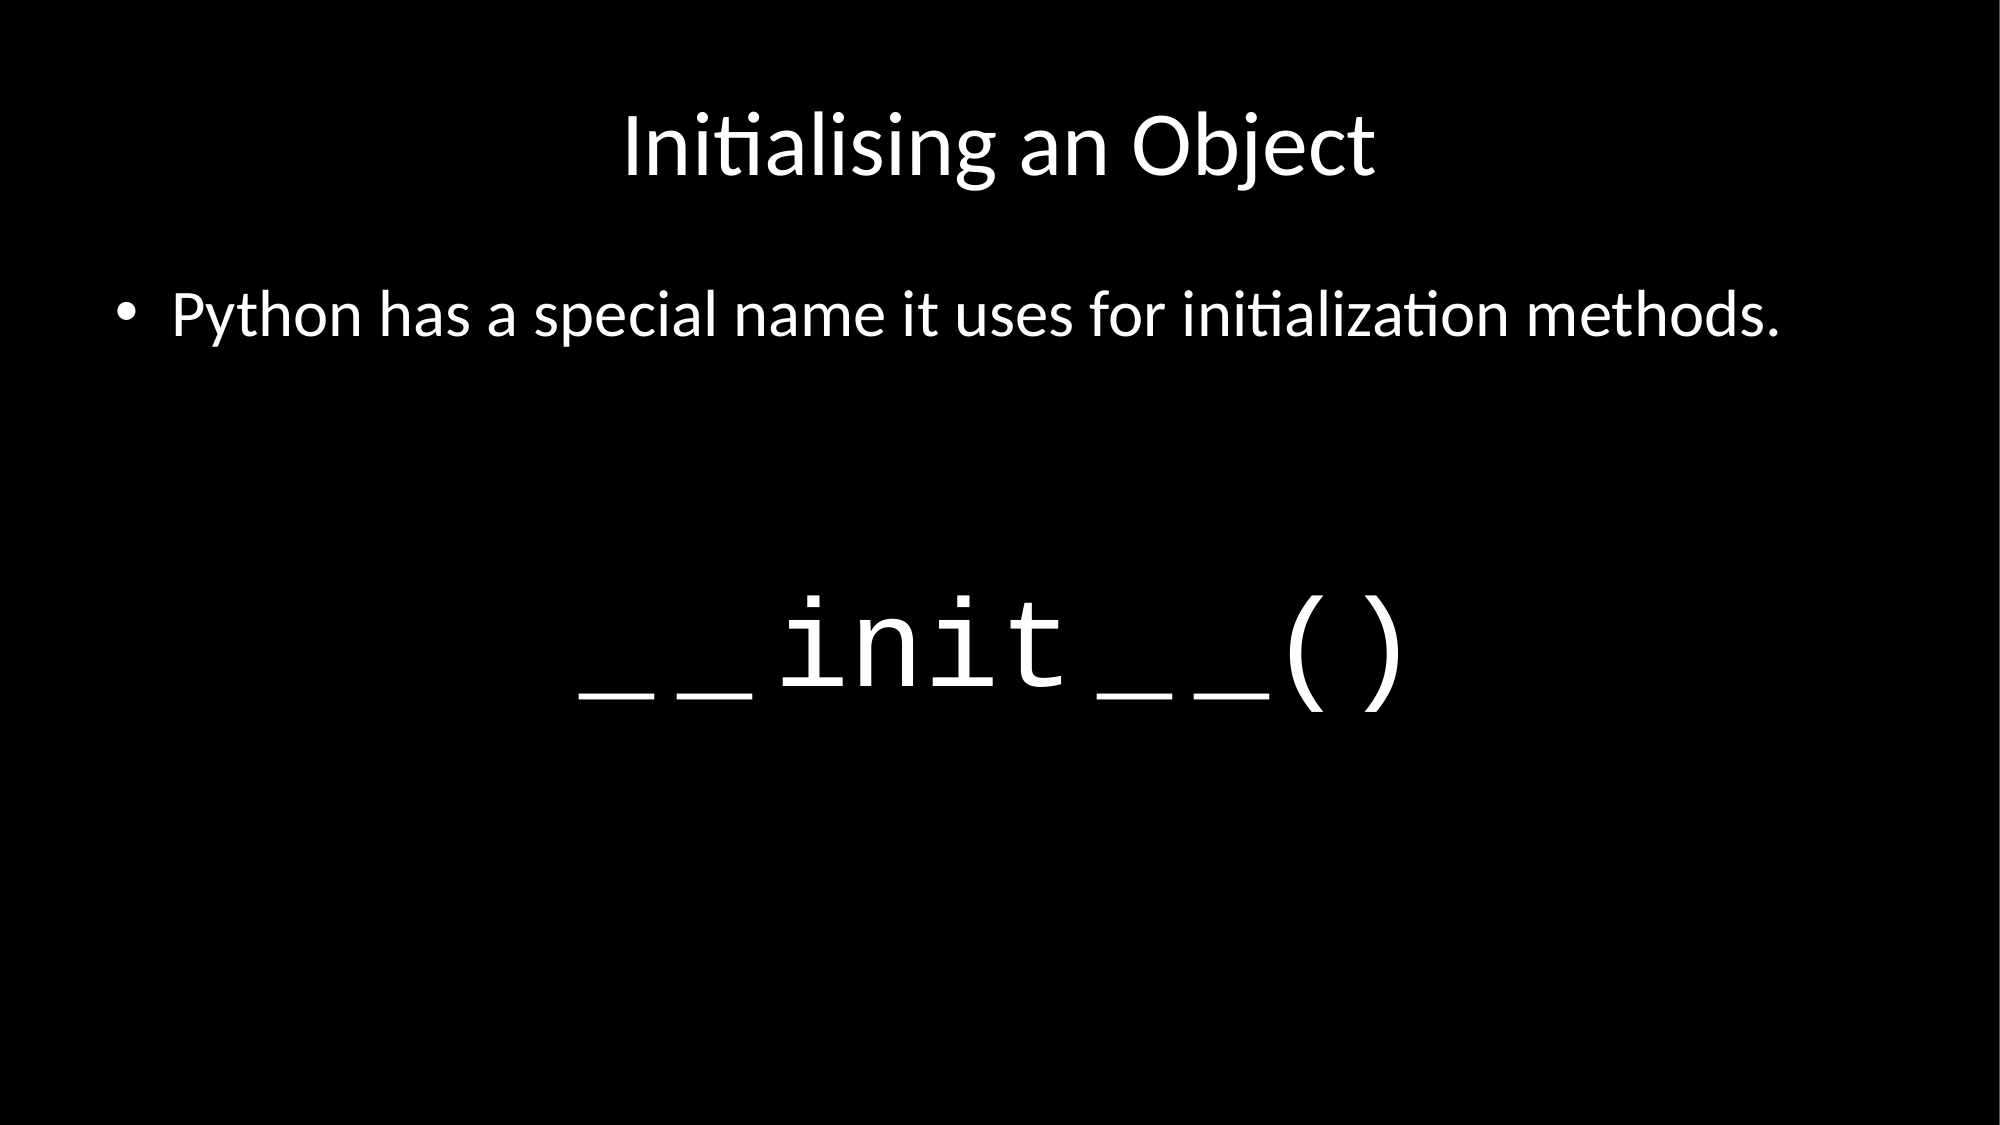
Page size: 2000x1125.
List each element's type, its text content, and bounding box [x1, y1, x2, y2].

title Initialising an Object [99, 45, 1900, 233]
list Python has a special name it uses for initialization methods. _ _ init _ _() [99, 262, 1900, 1005]
